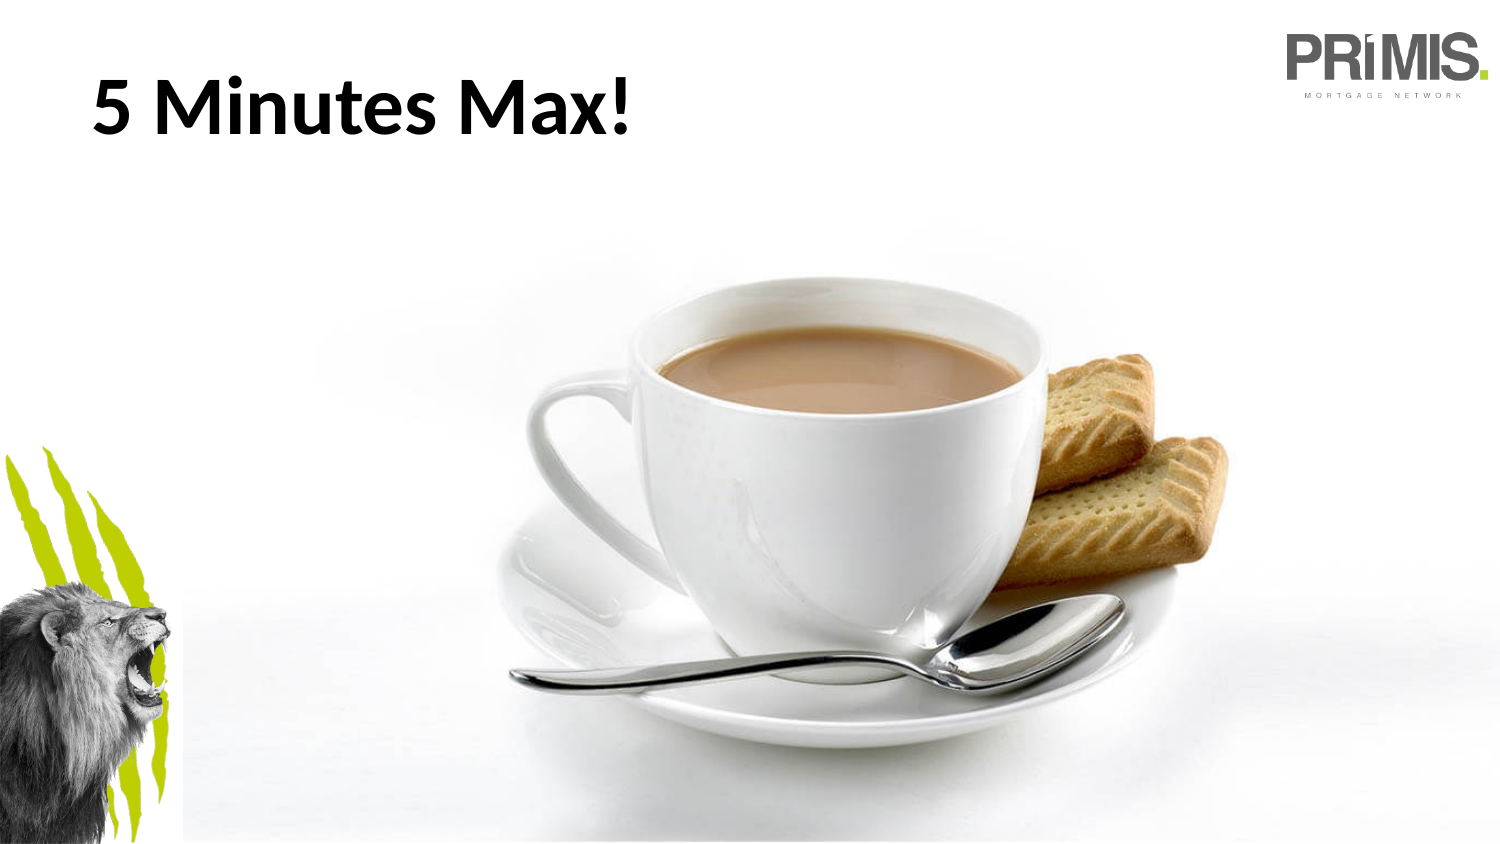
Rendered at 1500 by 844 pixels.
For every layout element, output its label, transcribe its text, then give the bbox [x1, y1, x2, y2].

picture [1287, 32, 1489, 98]
picture [0, 136, 1500, 844]
text_box 5 Minutes Max! [76, 43, 668, 159]
